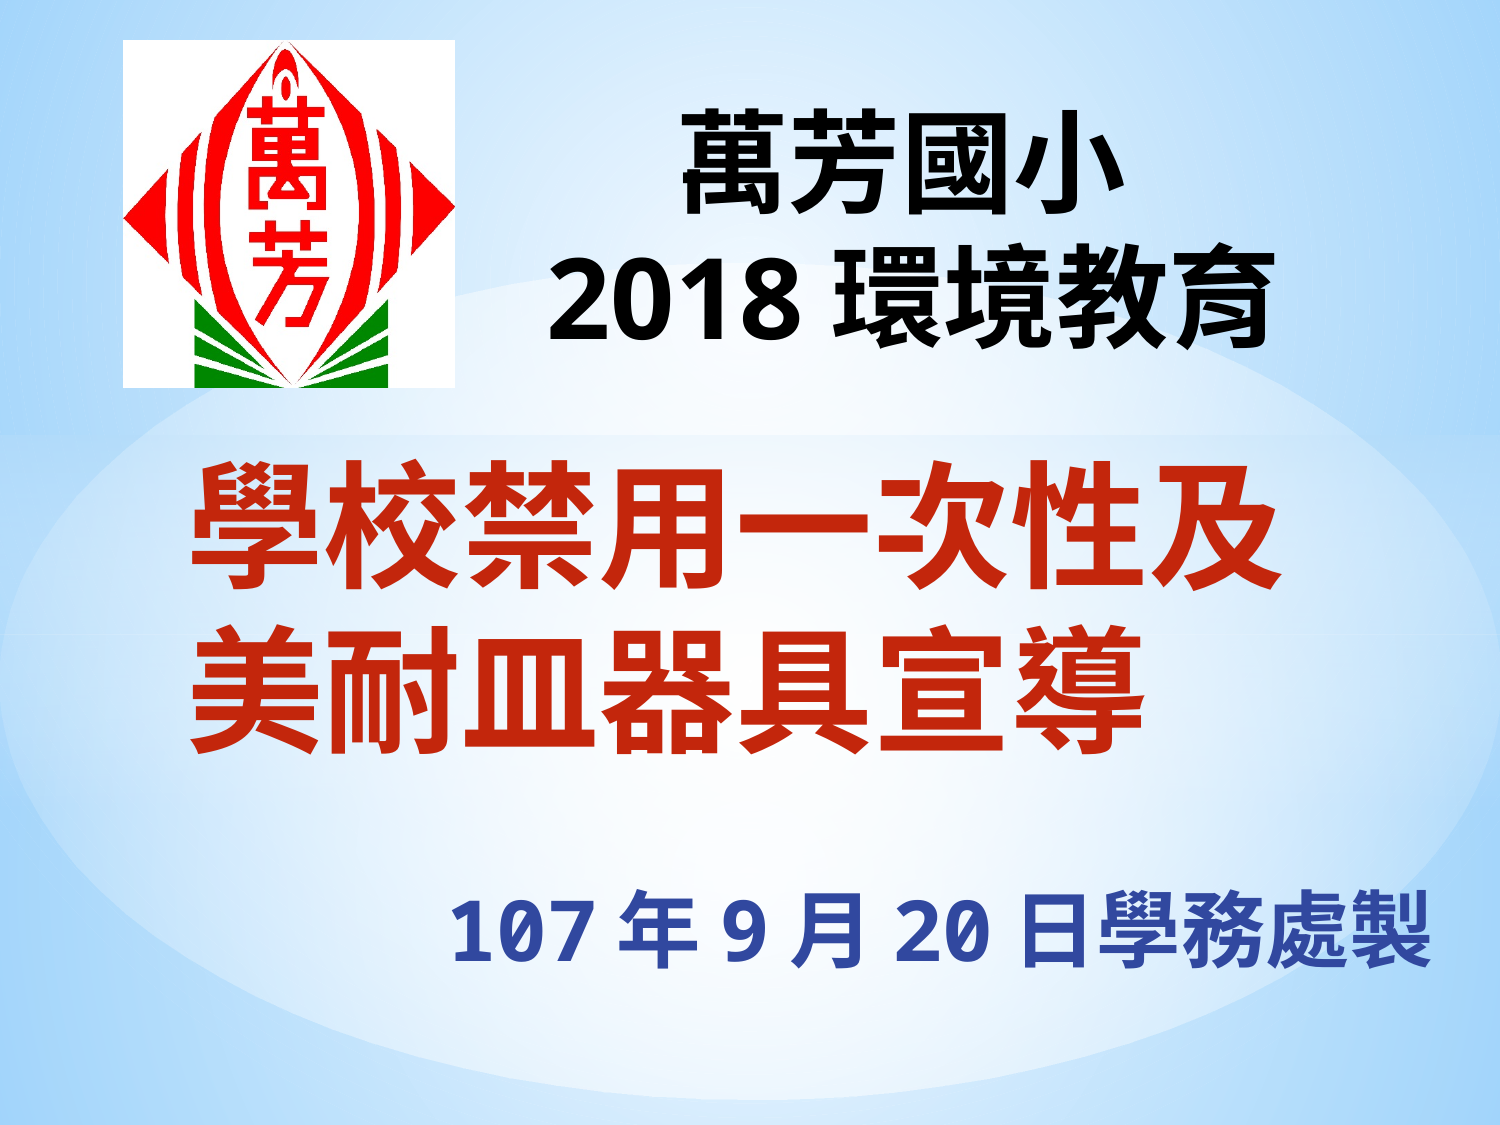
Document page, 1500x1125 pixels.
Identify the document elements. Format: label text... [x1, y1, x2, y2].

title 萬芳國小 2018環境教育 [501, 84, 1459, 344]
picture [123, 40, 455, 388]
text_box 學校禁用一次性及美耐皿器具宣導 [171, 432, 1324, 835]
subtitle 107年9月20日學務處製 [431, 869, 1495, 1012]
